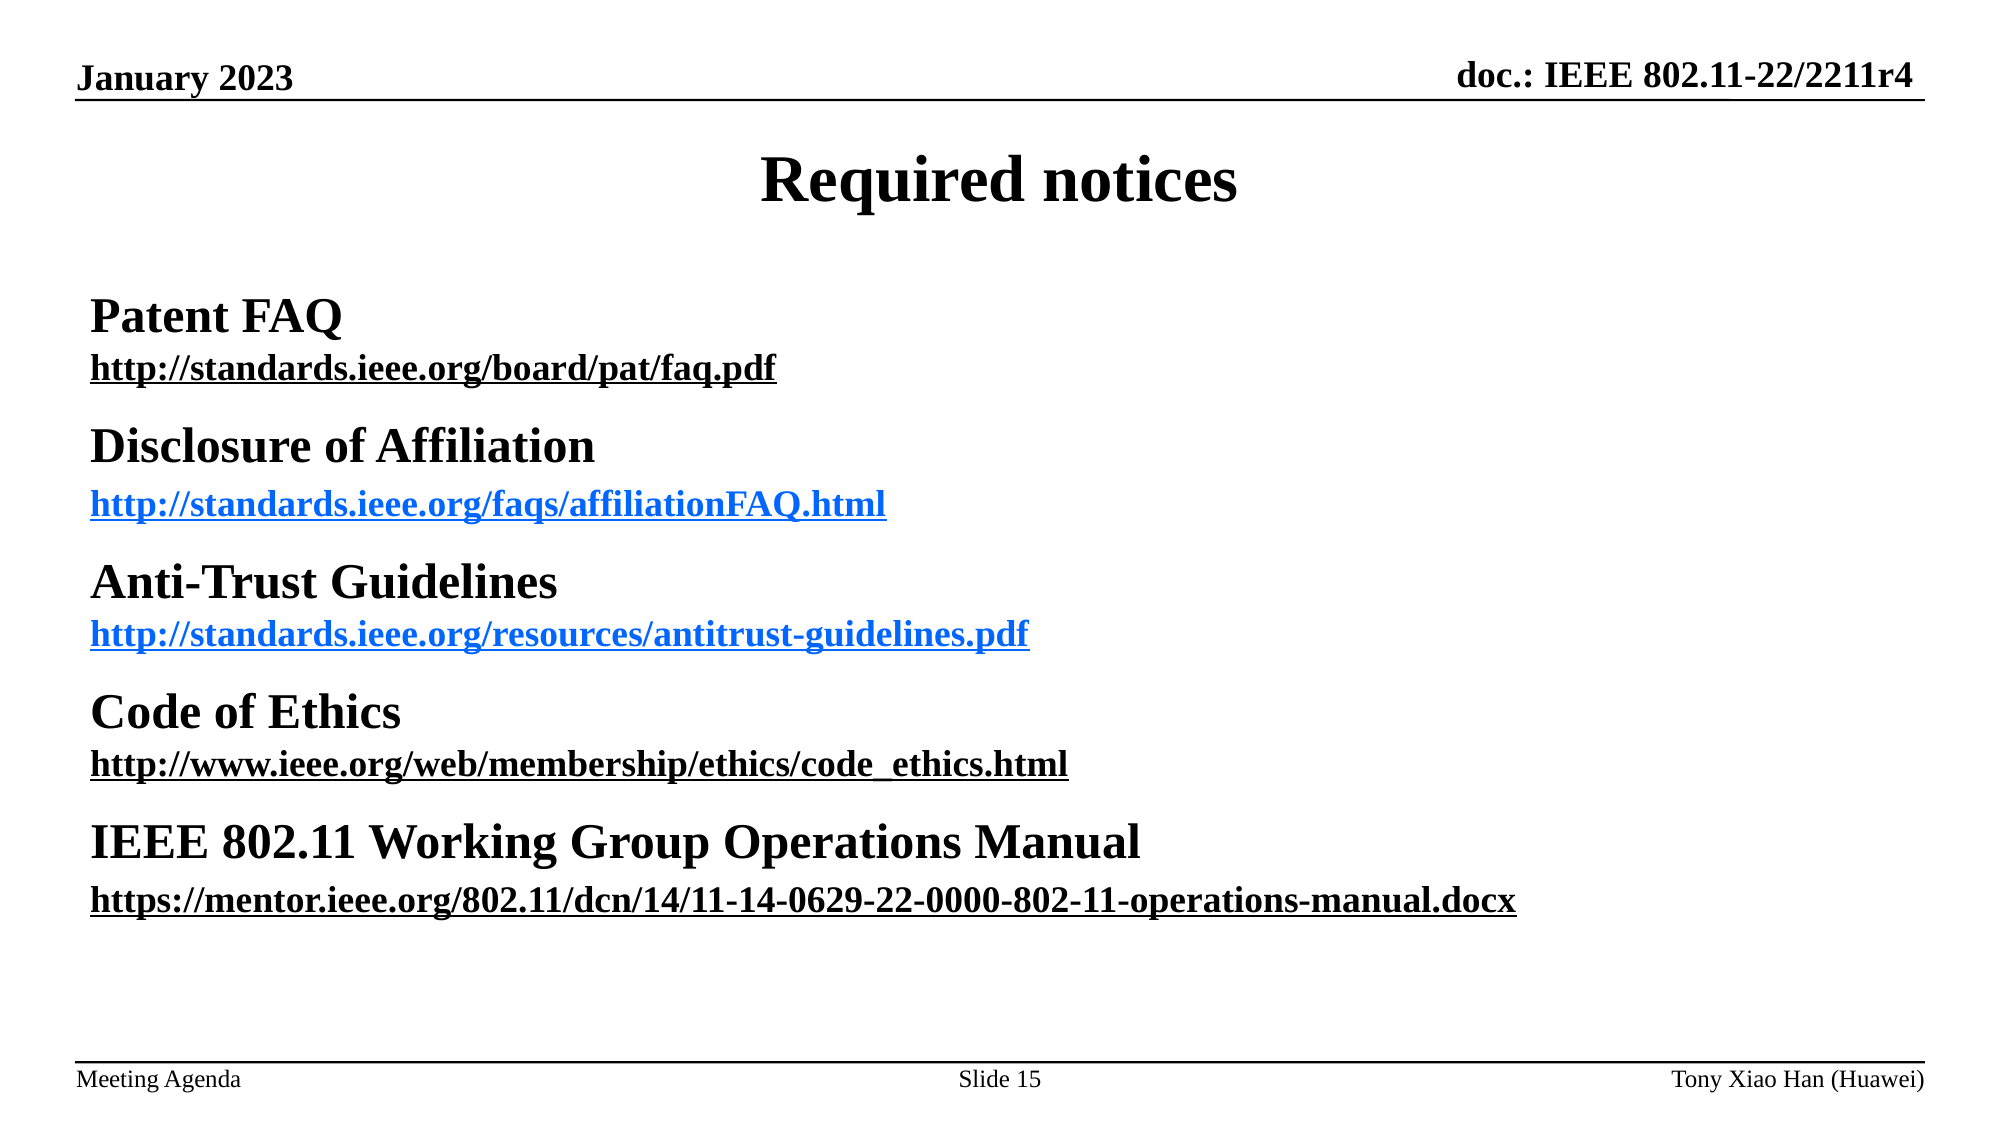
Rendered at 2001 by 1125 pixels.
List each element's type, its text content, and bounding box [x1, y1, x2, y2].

text_box Patent FAQ http://standards.ieee.org/board/pat/faq.pdf Disclosure of Affiliation http://standards.ieee.org/faqs/affiliationFAQ.html Anti-Trust Guidelines http://standards.ieee.org/resources/antitrust-guidelines.pdf Code of Ethics http://www.ieee.org/web/membership/ethics/code_ethics.html IEEE 802.11 Working Group Operations Manual https://mentor.ieee.org/802.11/dcn/14/11-14-0629-22-0000-802-11-operations-manual.docx [75, 275, 1925, 1050]
text_box Required notices [362, 87, 1638, 263]
